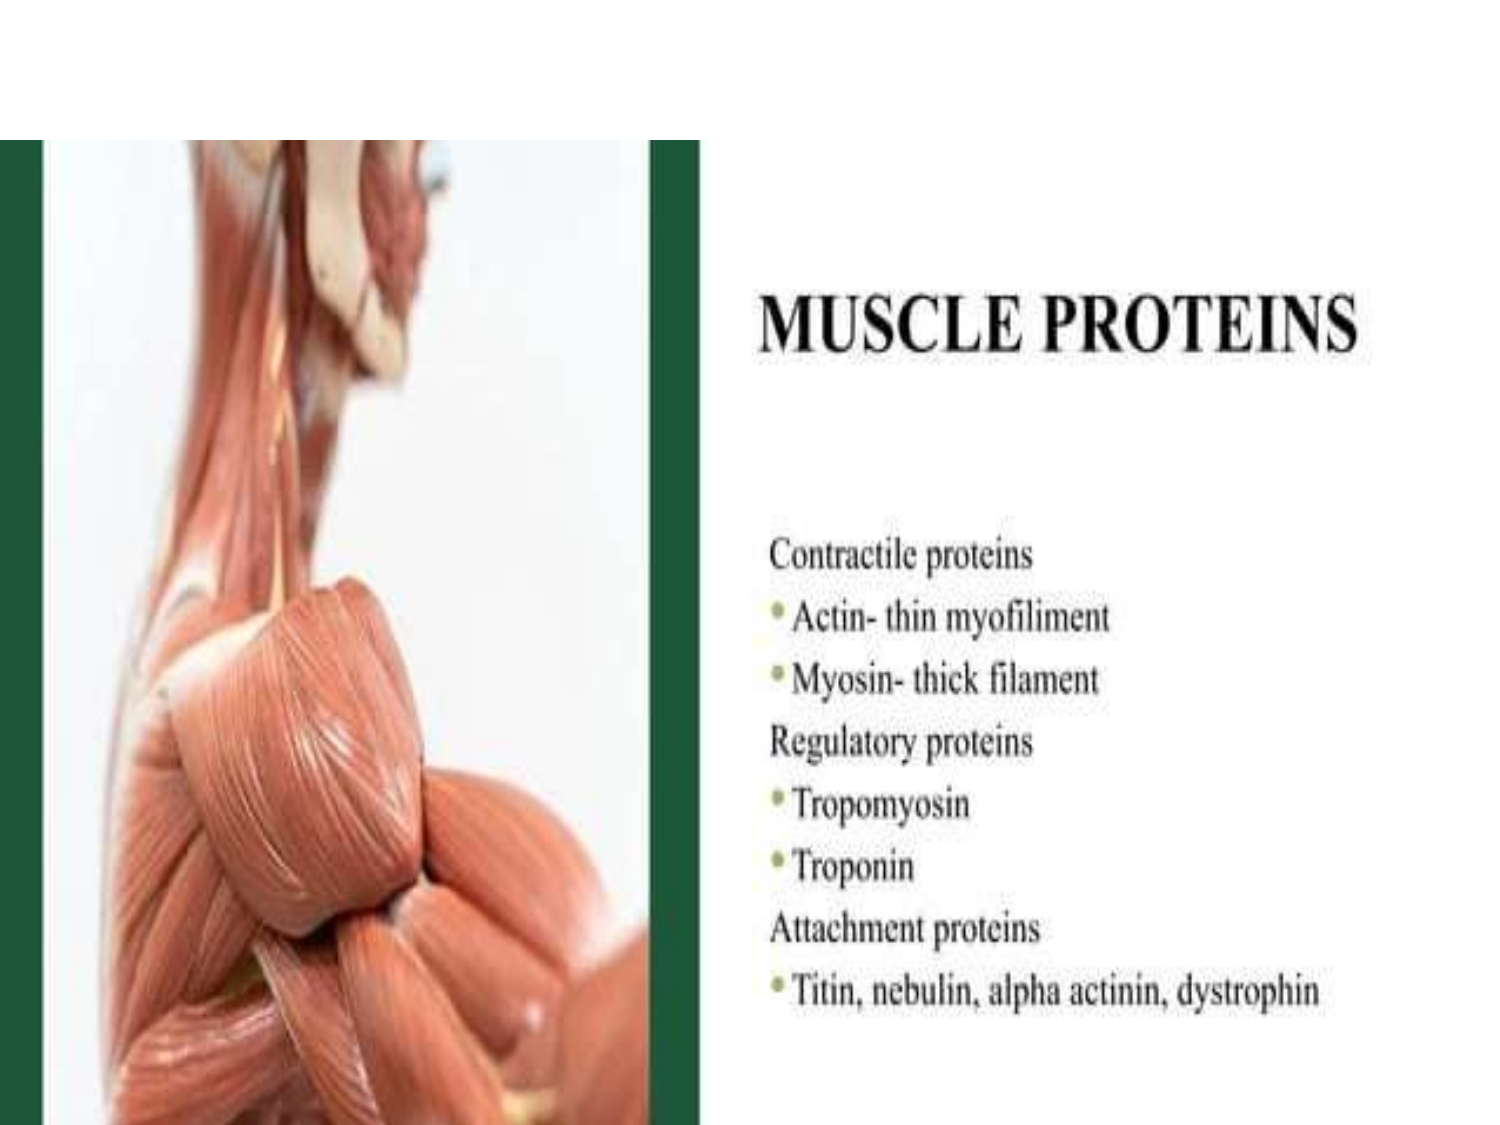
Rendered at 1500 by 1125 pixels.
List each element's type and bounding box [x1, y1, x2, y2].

picture [0, 139, 1500, 1125]
